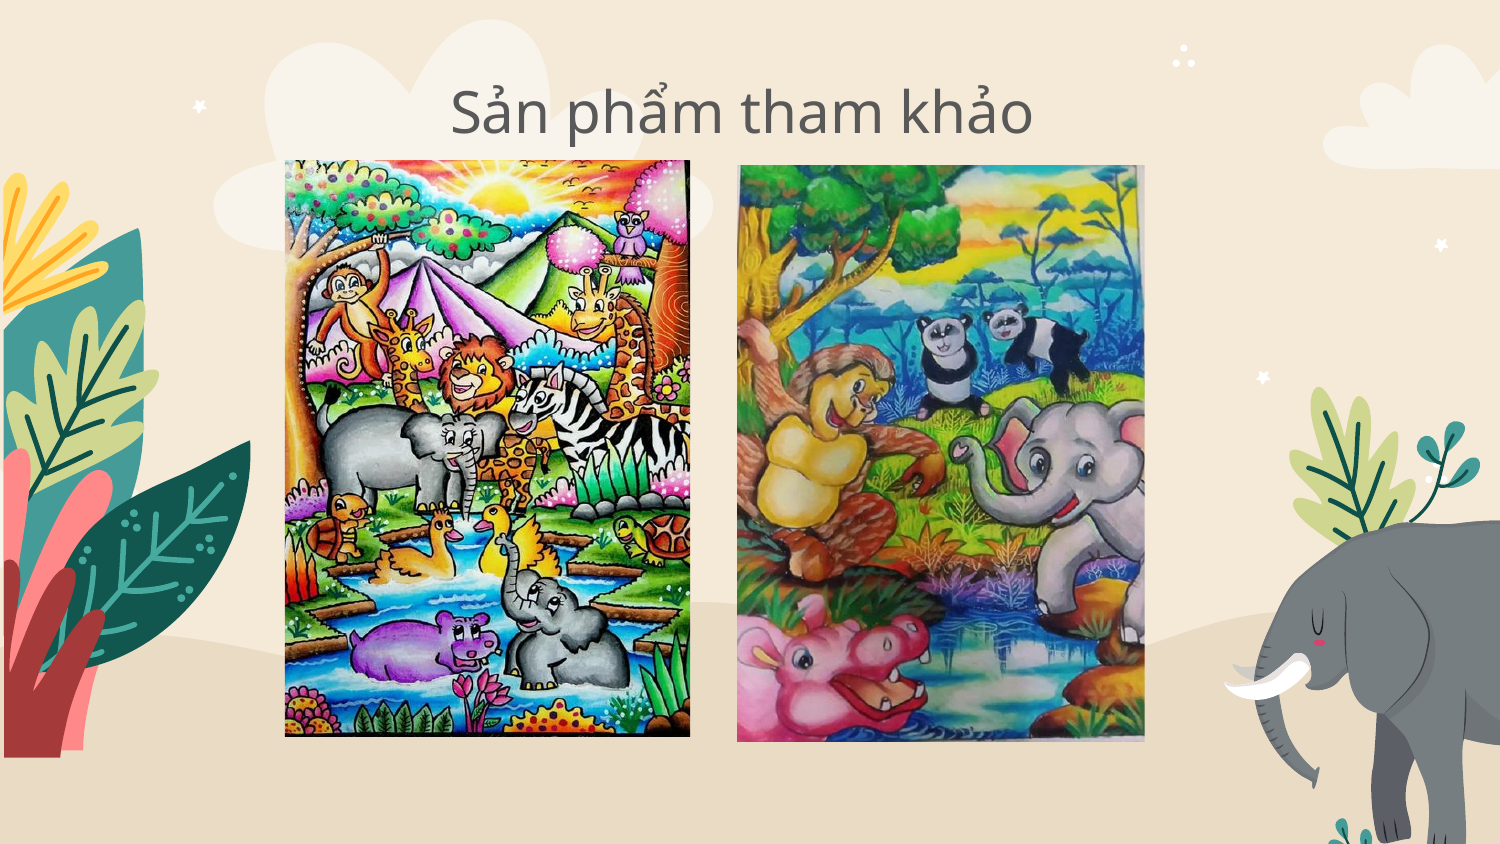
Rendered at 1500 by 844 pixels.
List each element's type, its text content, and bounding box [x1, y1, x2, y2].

picture [284, 160, 691, 737]
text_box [0, 172, 253, 758]
picture [736, 165, 1145, 743]
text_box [1223, 365, 1500, 844]
title Sản phẩm tham khảo [116, 59, 1383, 154]
